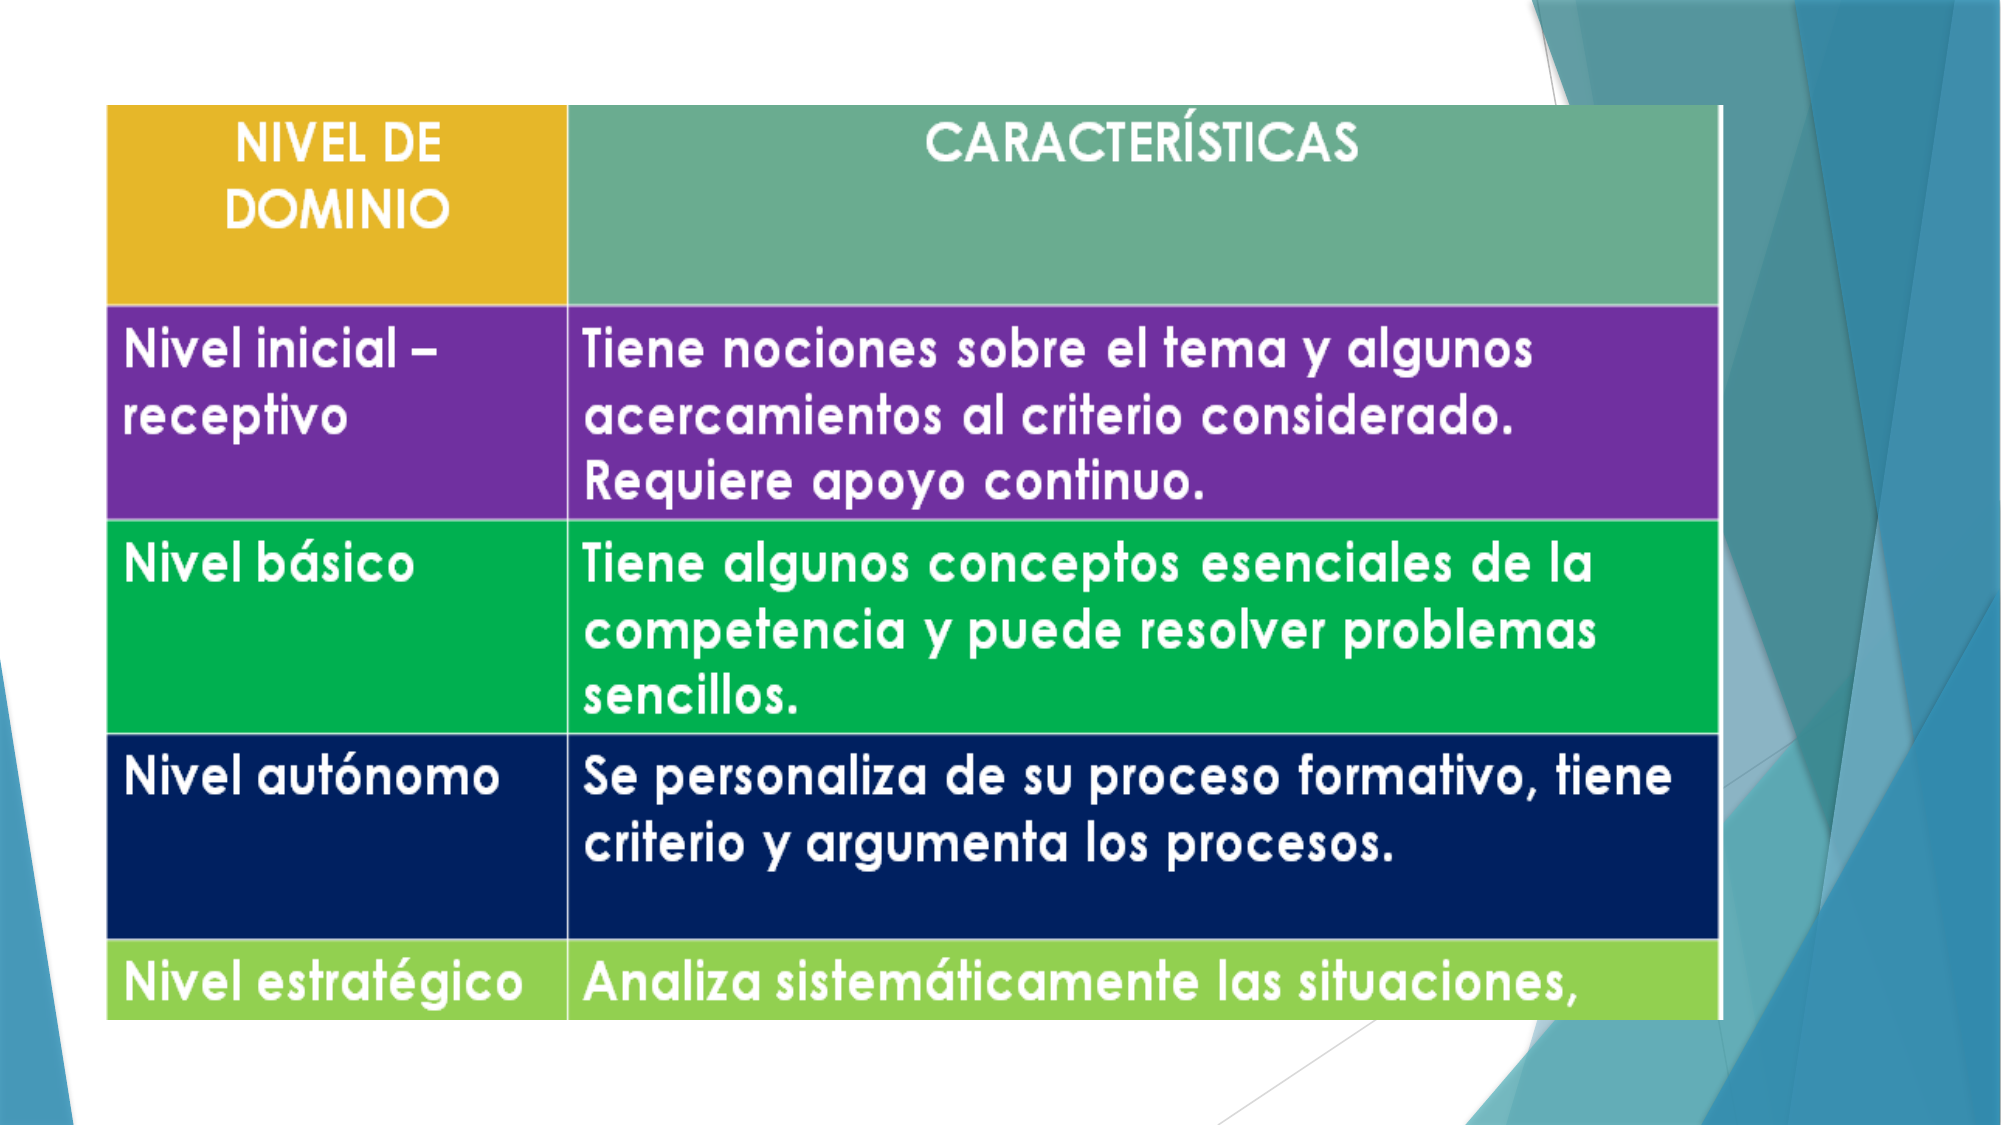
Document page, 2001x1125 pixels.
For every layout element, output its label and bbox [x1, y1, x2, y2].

picture [104, 104, 1724, 1020]
